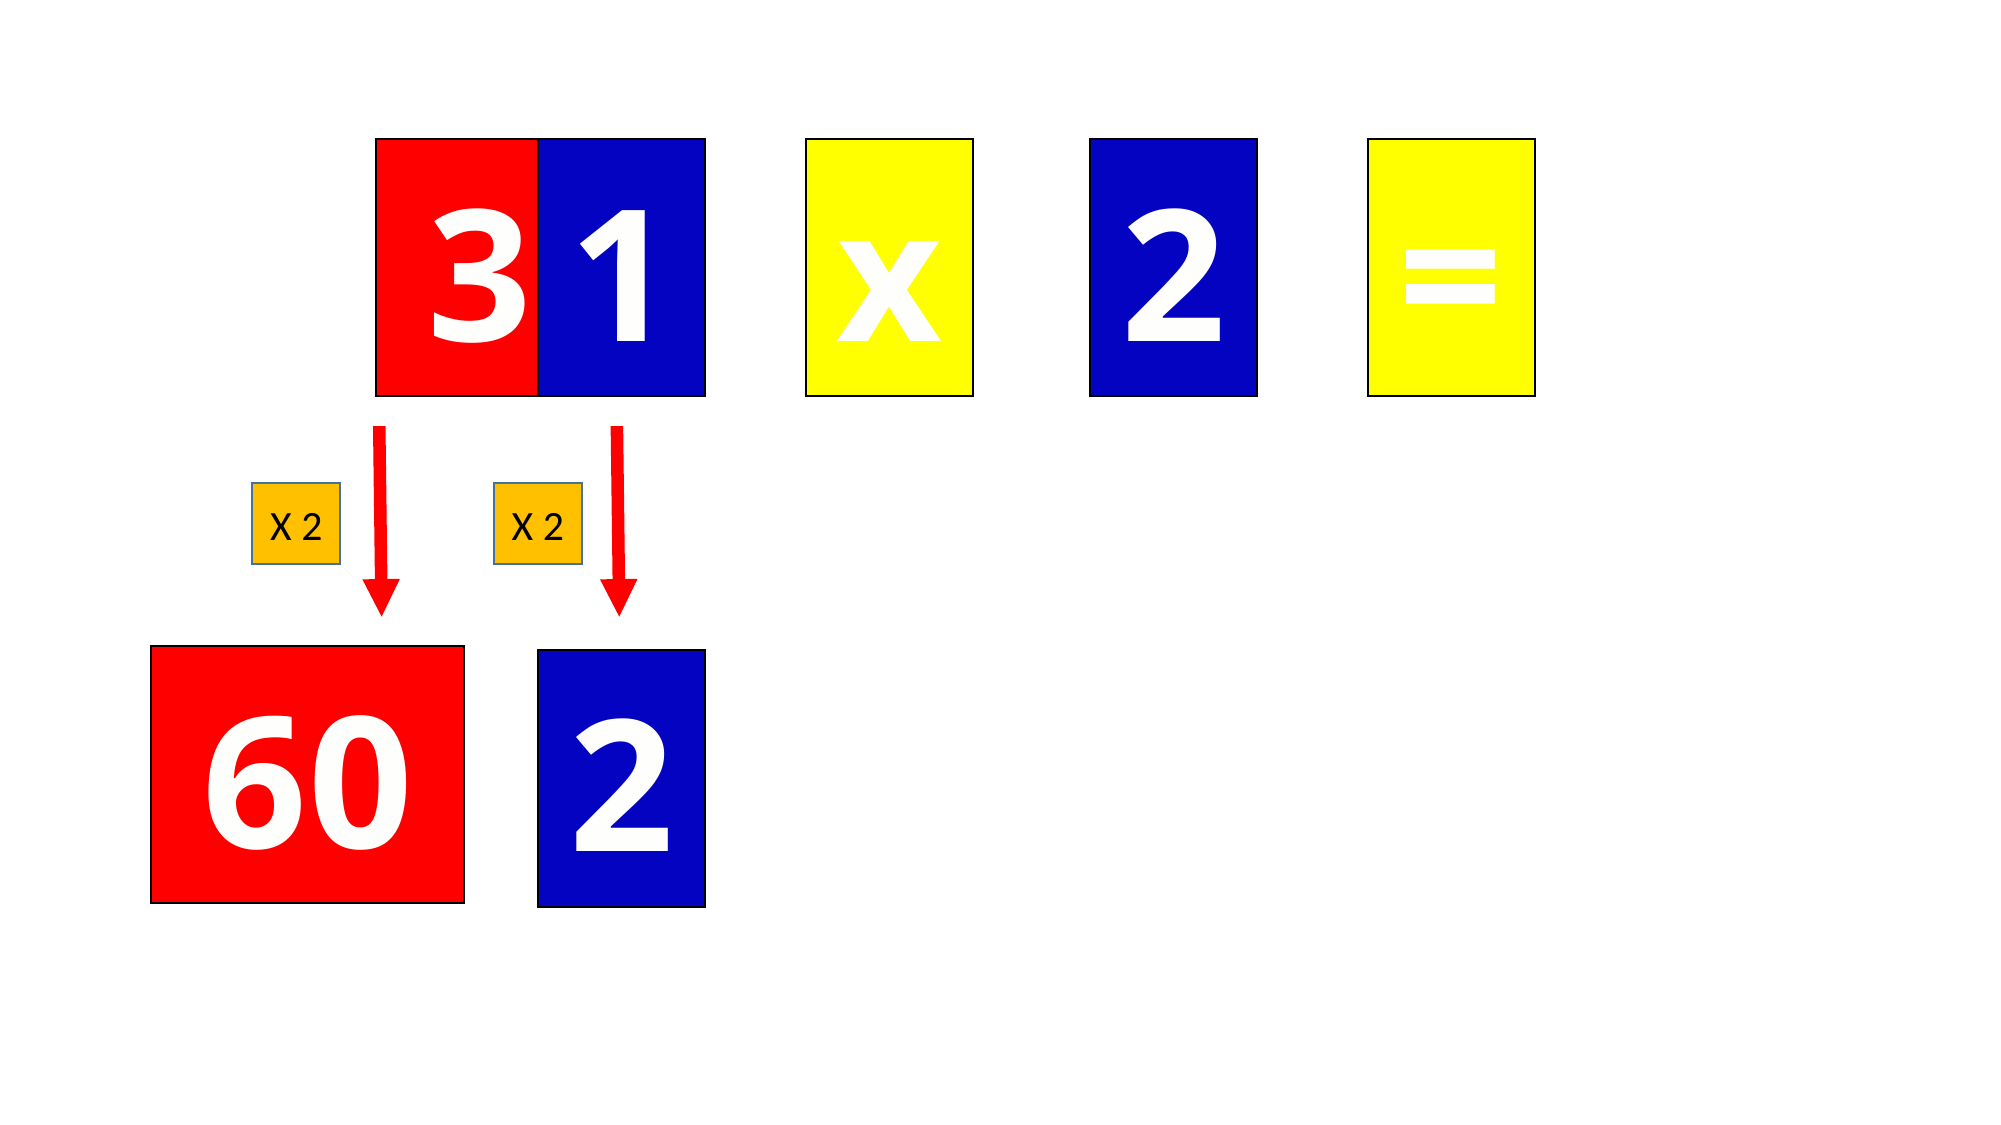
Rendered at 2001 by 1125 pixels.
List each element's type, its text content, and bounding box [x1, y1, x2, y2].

text_box 2 [1089, 138, 1258, 397]
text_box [616, 426, 620, 617]
text_box 2 [537, 649, 706, 908]
text_box 1 [537, 138, 706, 397]
text_box 30 [375, 138, 537, 397]
text_box X 2 [251, 482, 341, 565]
text_box X 2 [493, 482, 583, 565]
text_box x [805, 138, 974, 397]
text_box 60 [150, 645, 465, 904]
text_box = [1367, 138, 1536, 397]
